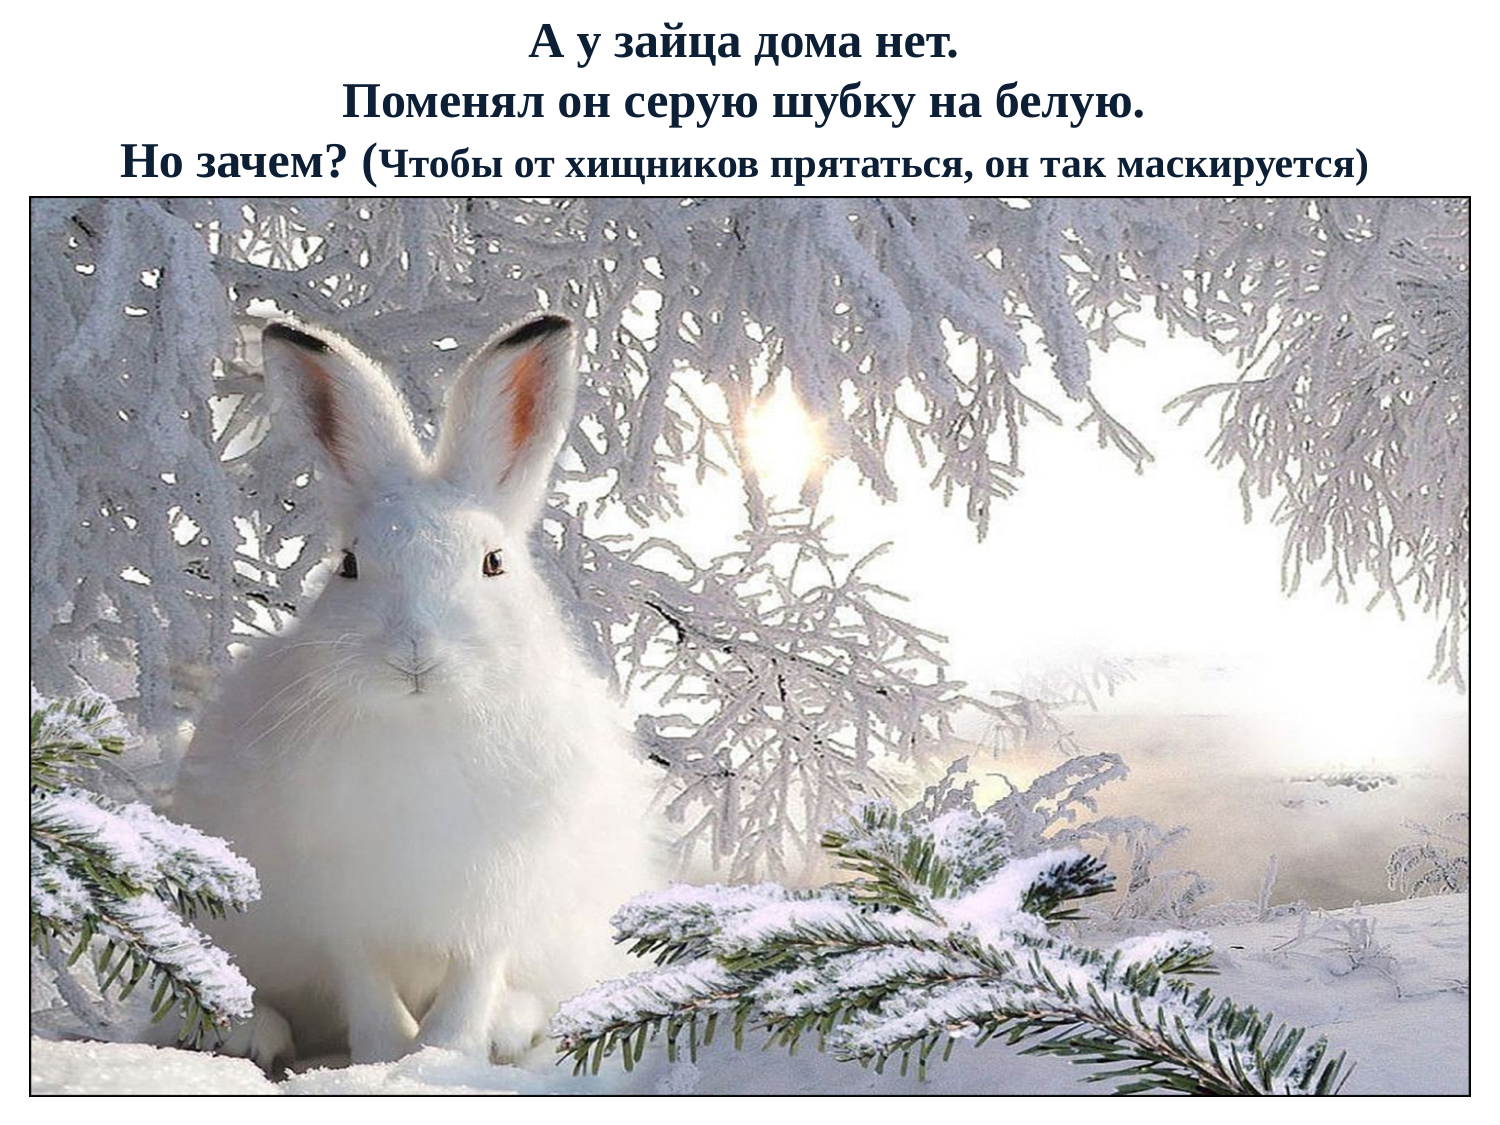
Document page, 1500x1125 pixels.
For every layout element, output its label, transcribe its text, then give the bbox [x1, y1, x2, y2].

text_box А у зайца дома нет. Поменял он серую шубку на белую. Но зачем? (Чтобы от хищников прятаться, он так маскируется) [0, 0, 1500, 245]
picture [29, 195, 1471, 1098]
